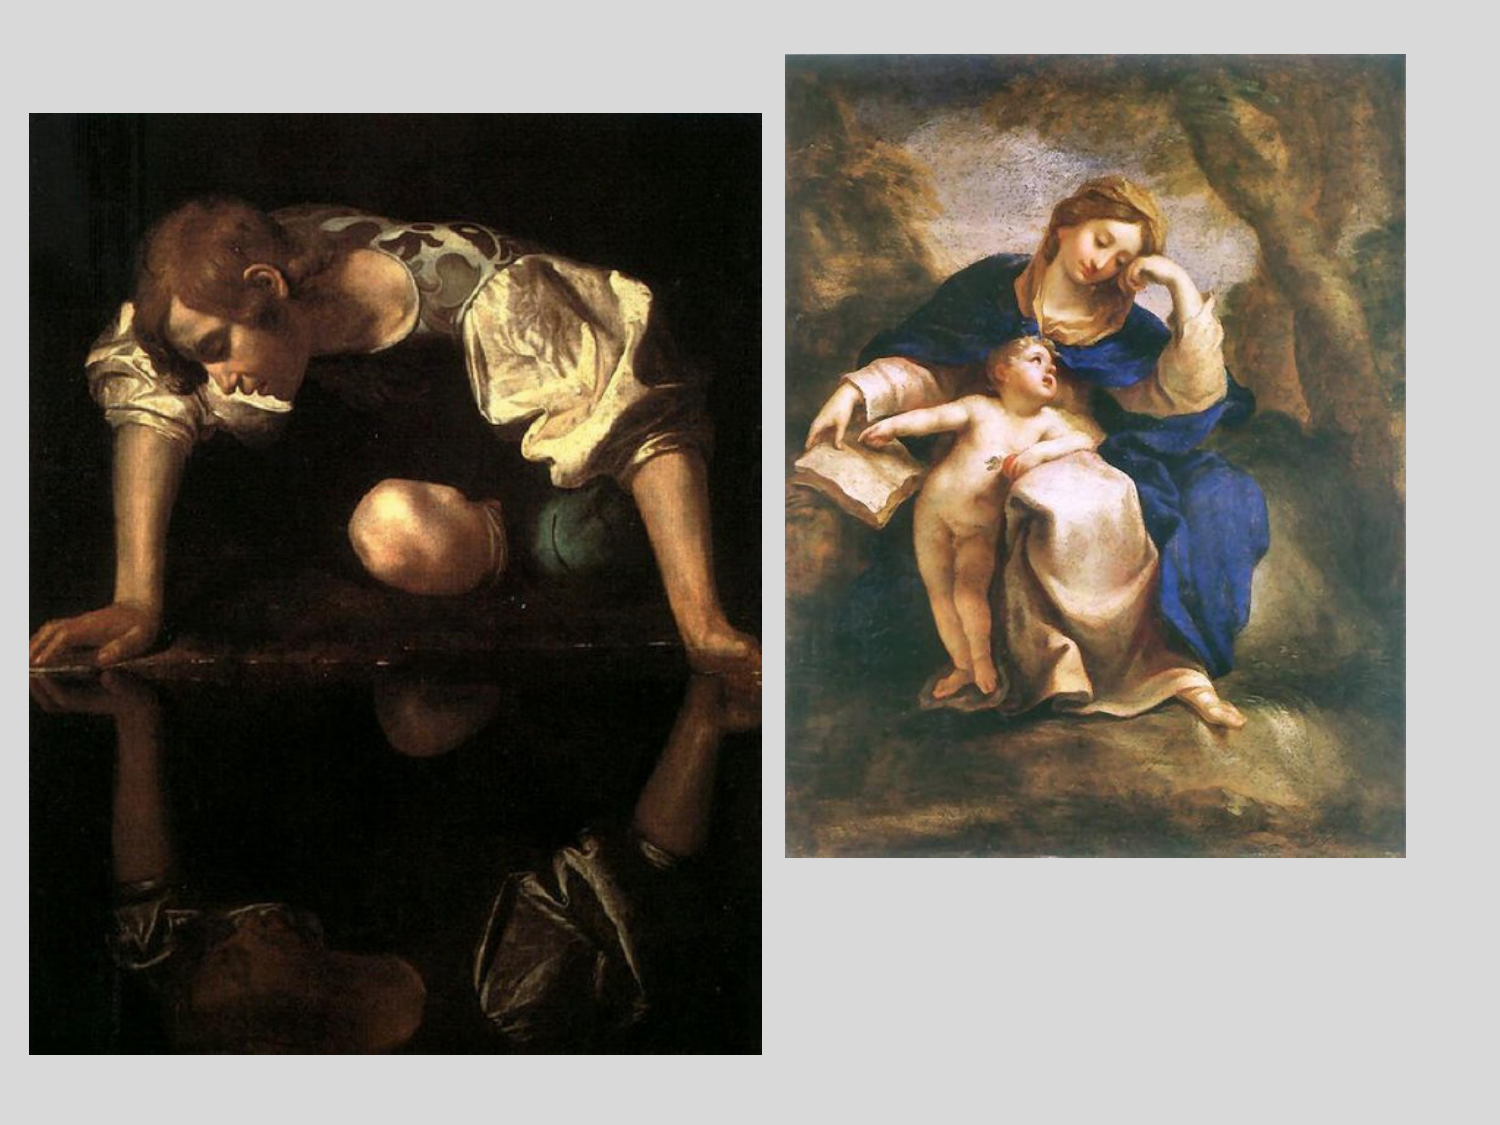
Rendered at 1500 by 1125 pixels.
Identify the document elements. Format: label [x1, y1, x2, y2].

list [785, 54, 1406, 858]
picture [29, 113, 763, 1056]
